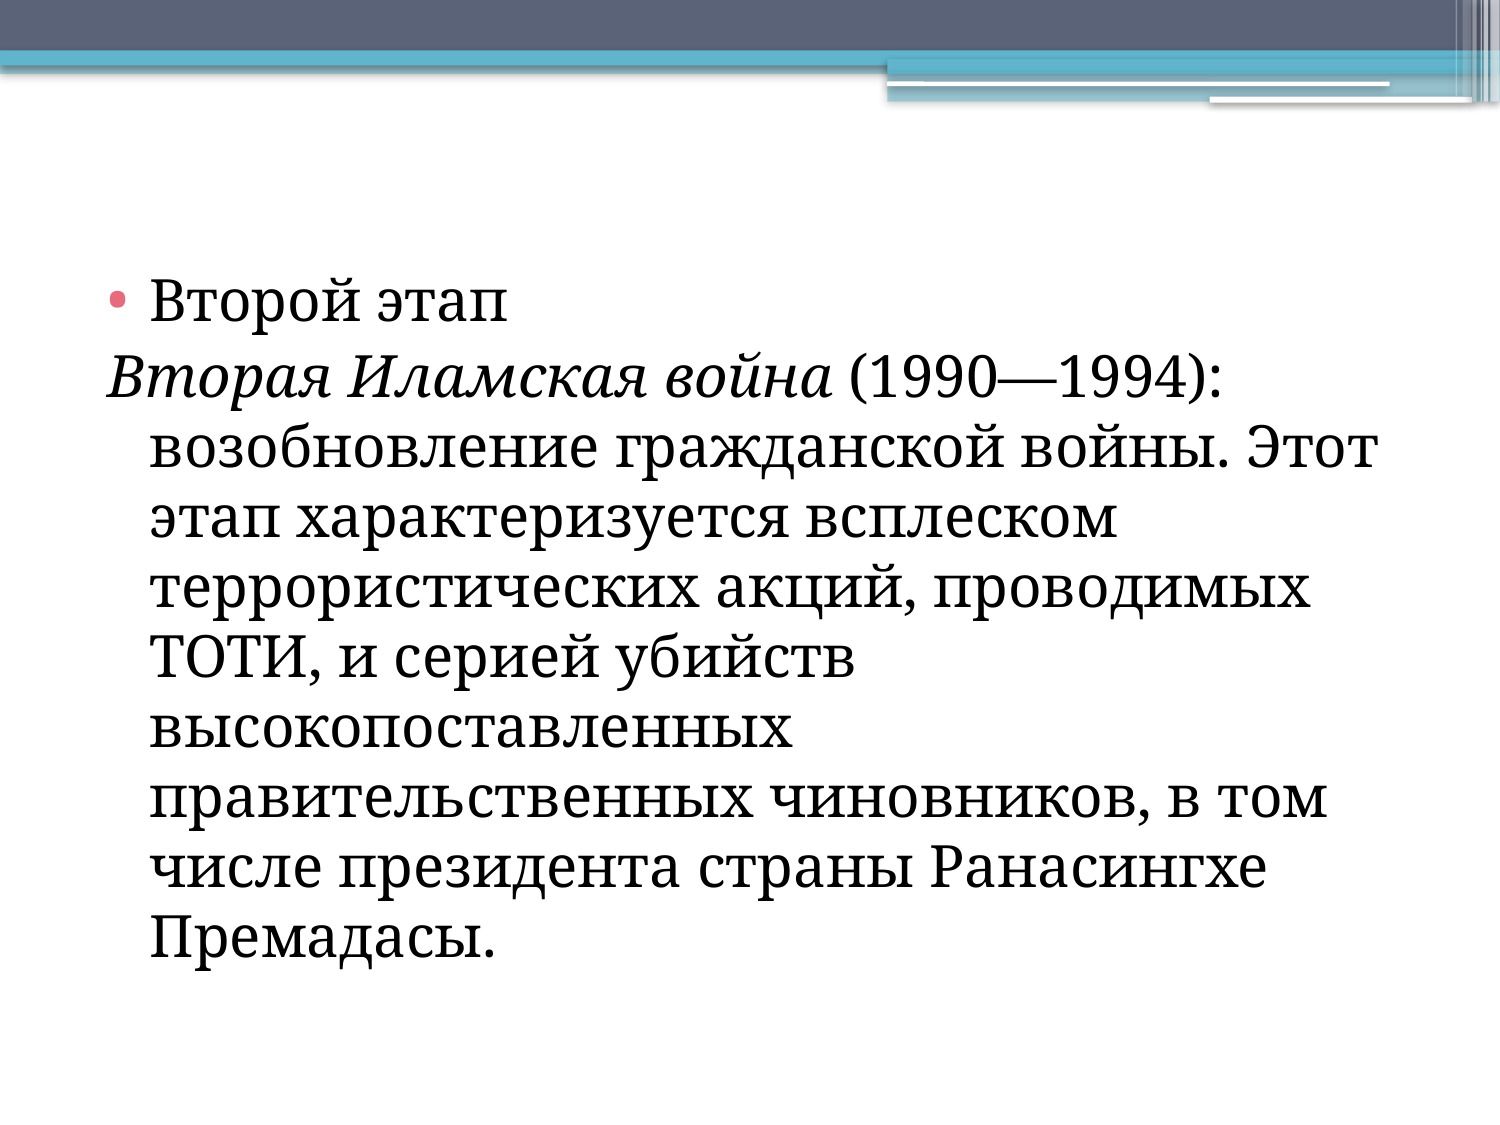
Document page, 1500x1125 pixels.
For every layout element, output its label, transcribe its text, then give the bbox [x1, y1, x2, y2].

list Второй этап Вторая Иламская война (1990—1994): возобновление гражданской войны. Этот этап характеризуется всплеском террористических акций, проводимых ТОТИ, и серией убийств высокопоставленных правительственных чиновников, в том числе президента страны Ранасингхе Премадасы. [75, 255, 1425, 1079]
